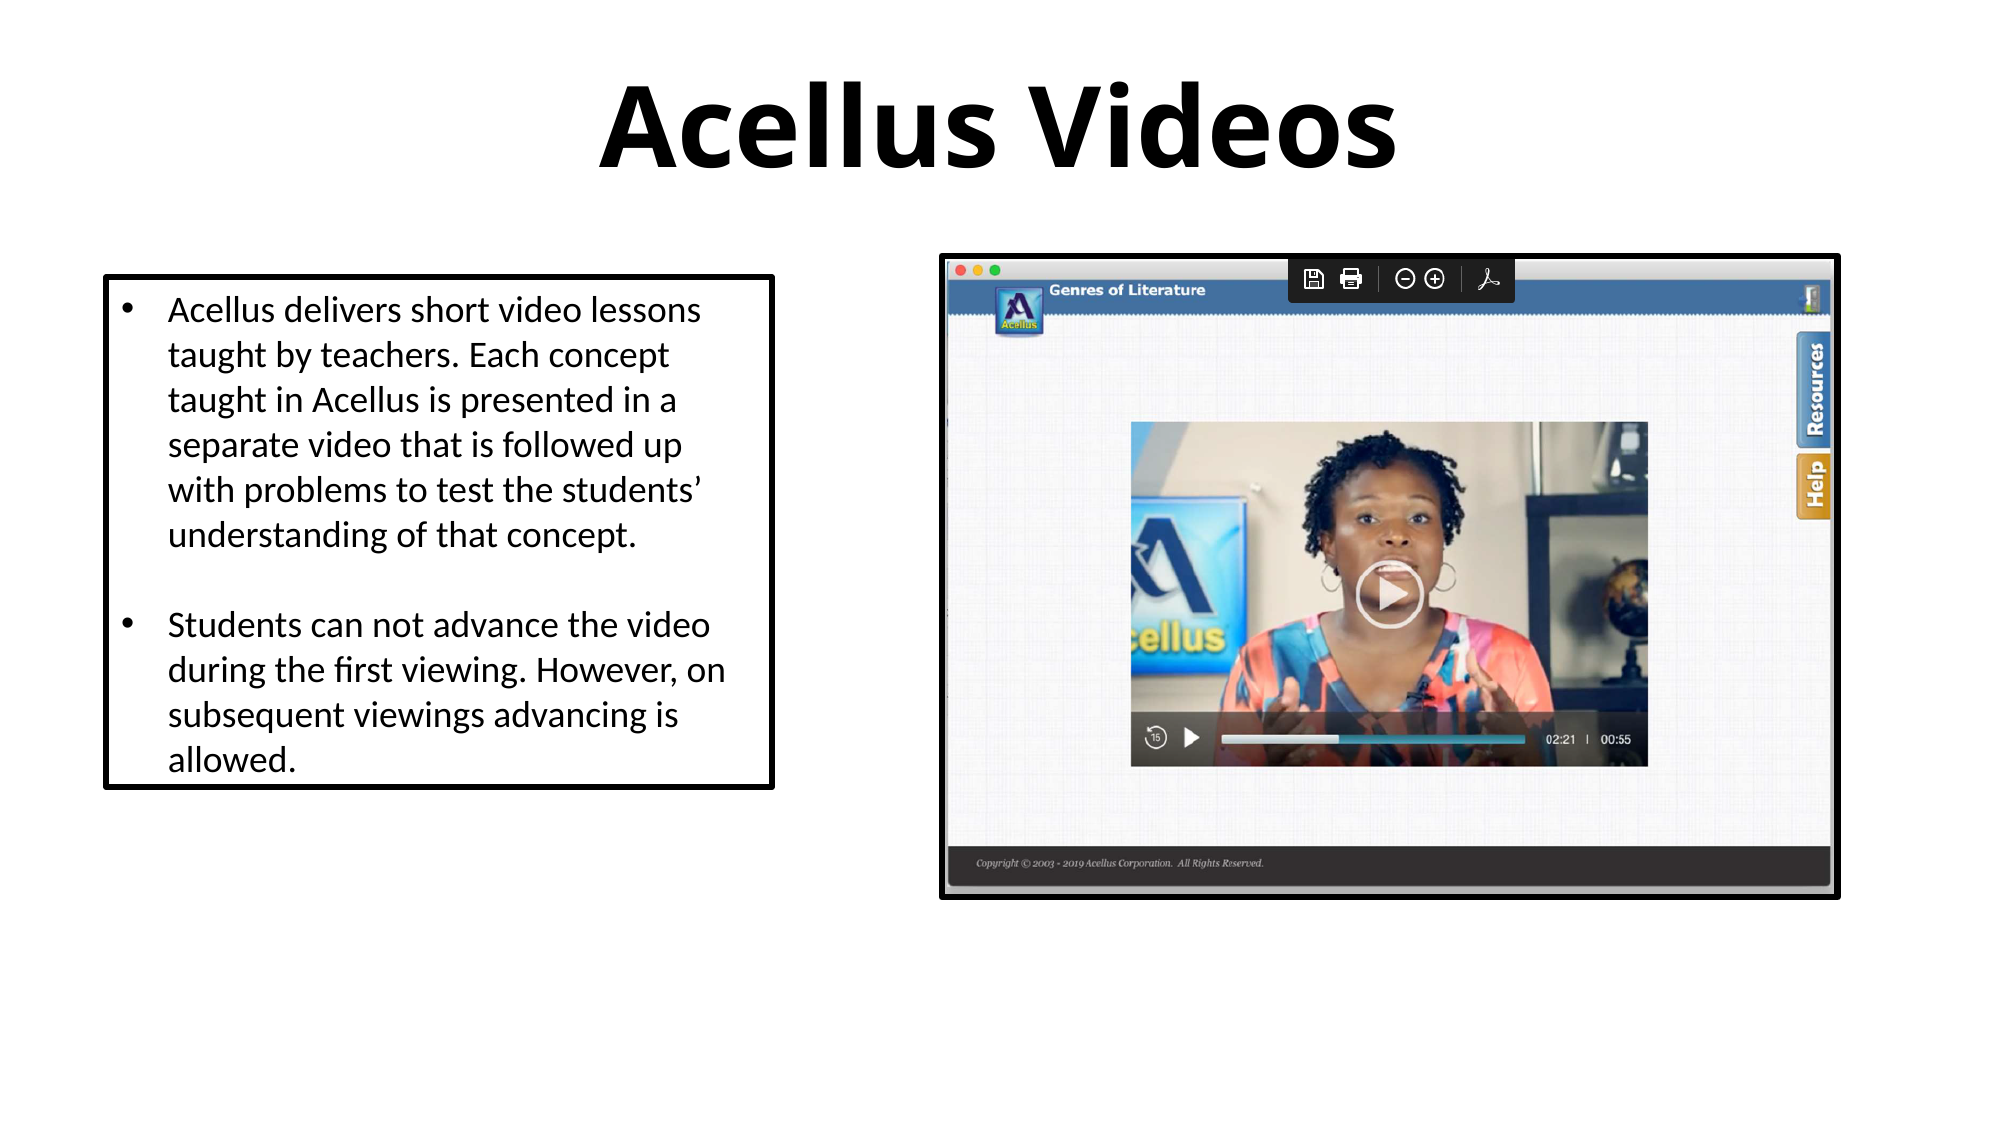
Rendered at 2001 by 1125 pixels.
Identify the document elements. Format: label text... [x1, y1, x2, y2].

text_box Acellus delivers short video lessons taught by teachers. Each concept taught in Acellus is presented in a separate video that is followed up with problems to test the students’ understanding of that concept. Students can not advance the video during the first viewing. However, on subsequent viewings advancing is allowed. [106, 277, 772, 787]
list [944, 258, 1835, 895]
title Acellus Videos [0, 22, 2000, 240]
